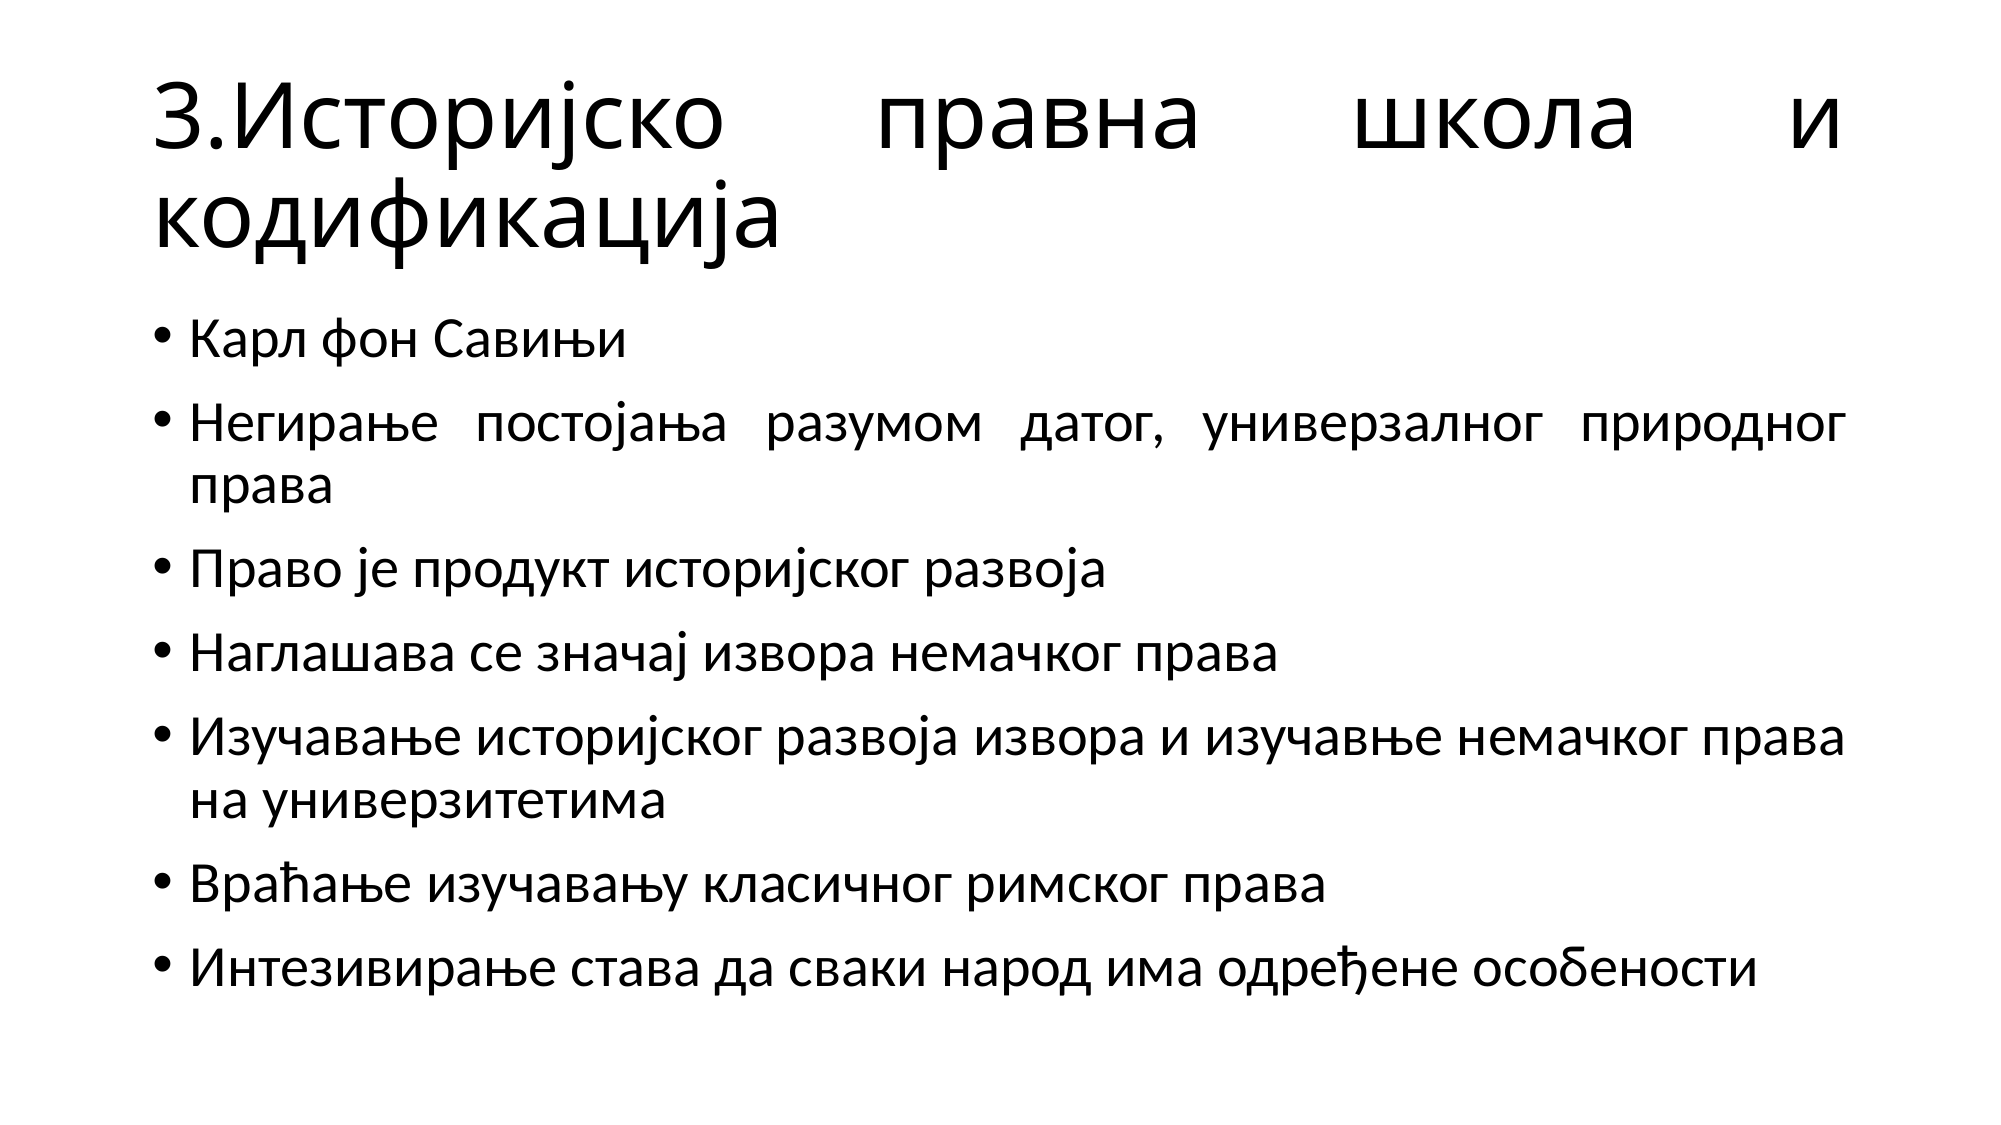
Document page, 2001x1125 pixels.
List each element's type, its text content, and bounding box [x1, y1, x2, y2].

list Карл фон Савињи Негирање постојања разумом датог, универзалног природног права Право је продукт историјског развоја Наглашава се значај извора немачког права Изучавање историјског развоја извора и изучавње немачког права на универзитетима Враћање изучавању класичног римског права Интезивирање става да сваки народ има одређене особености [137, 299, 1863, 1014]
title 3.Историјско правна школа и кодификација [137, 59, 1863, 278]
